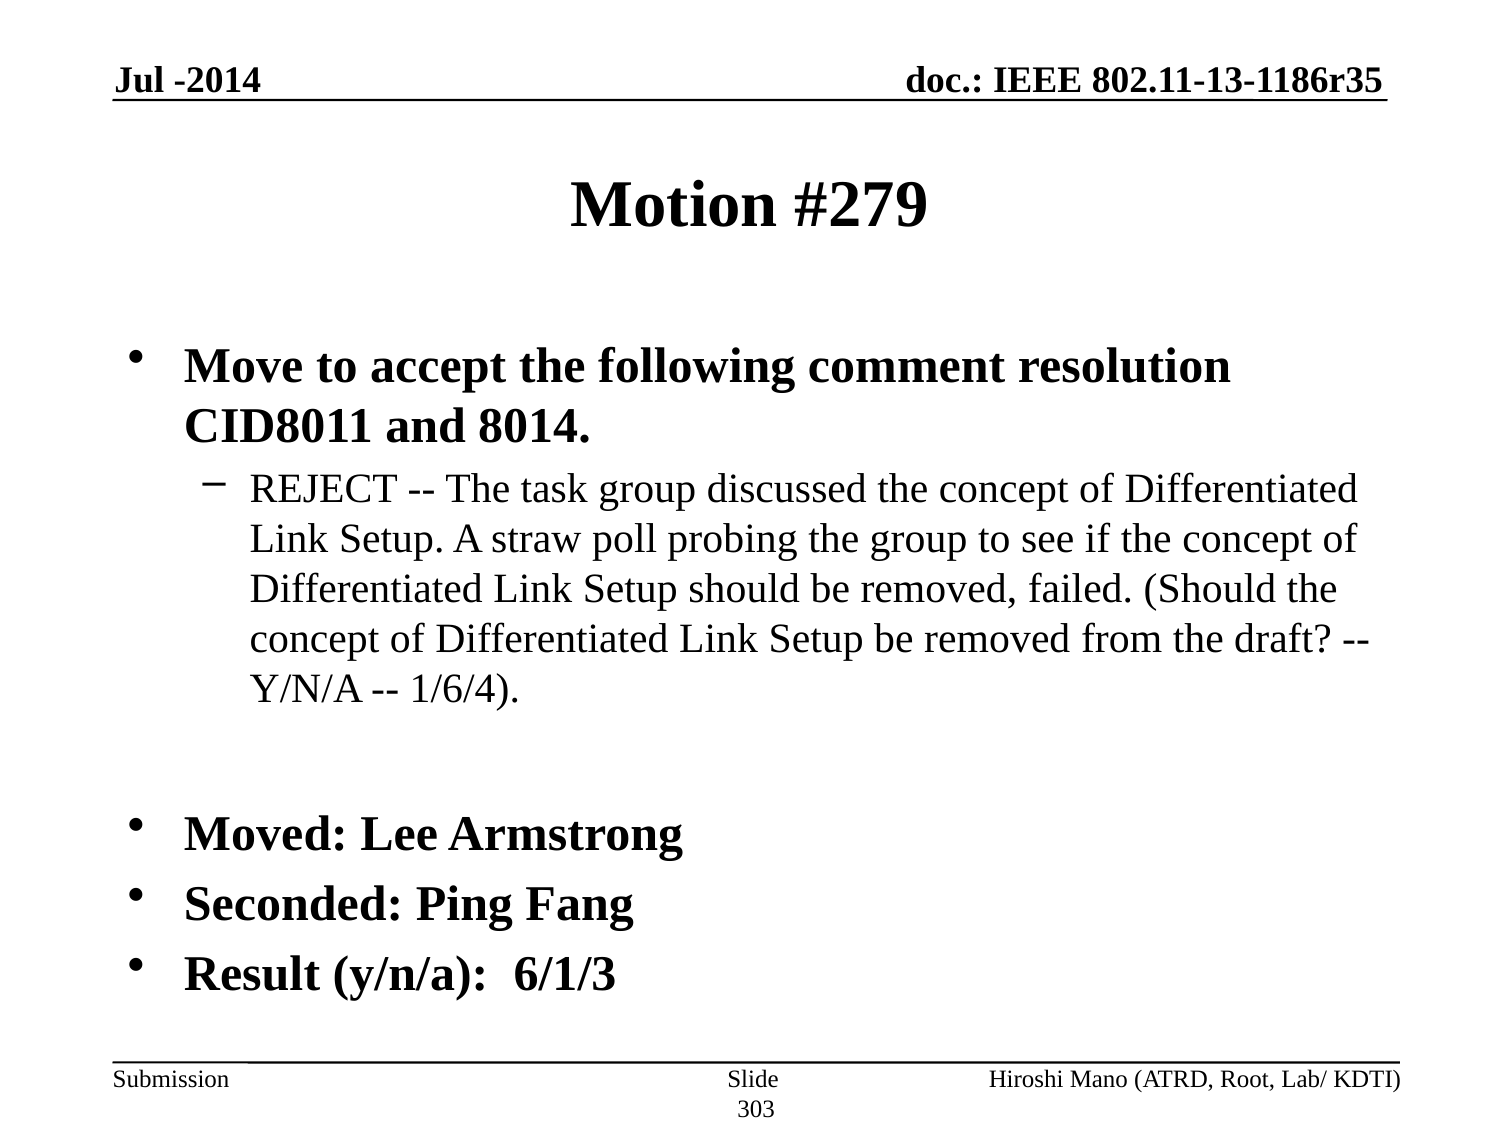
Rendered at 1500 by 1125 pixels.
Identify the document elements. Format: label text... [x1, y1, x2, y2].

footer Hiroshi Mano (ATRD, Root, Lab/ KDTI) [984, 1061, 1402, 1093]
slide_number Jul -2014 [114, 54, 273, 101]
slide_number Slide 303 [712, 1061, 800, 1093]
title Motion #279 [112, 112, 1388, 288]
list Move to accept the following comment resolution CID8011 and 8014. REJECT -- The task group discussed the concept of Differentiated Link Setup. A straw poll probing the group to see if the concept of Differentiated Link Setup should be removed, failed. (Should the concept of Differentiated Link Setup be removed from the draft? -- Y/N/A -- 1/6/4). Moved: Lee Armstrong Seconded: Ping Fang Result (y/n/a): 6/1/3 [112, 324, 1388, 1001]
